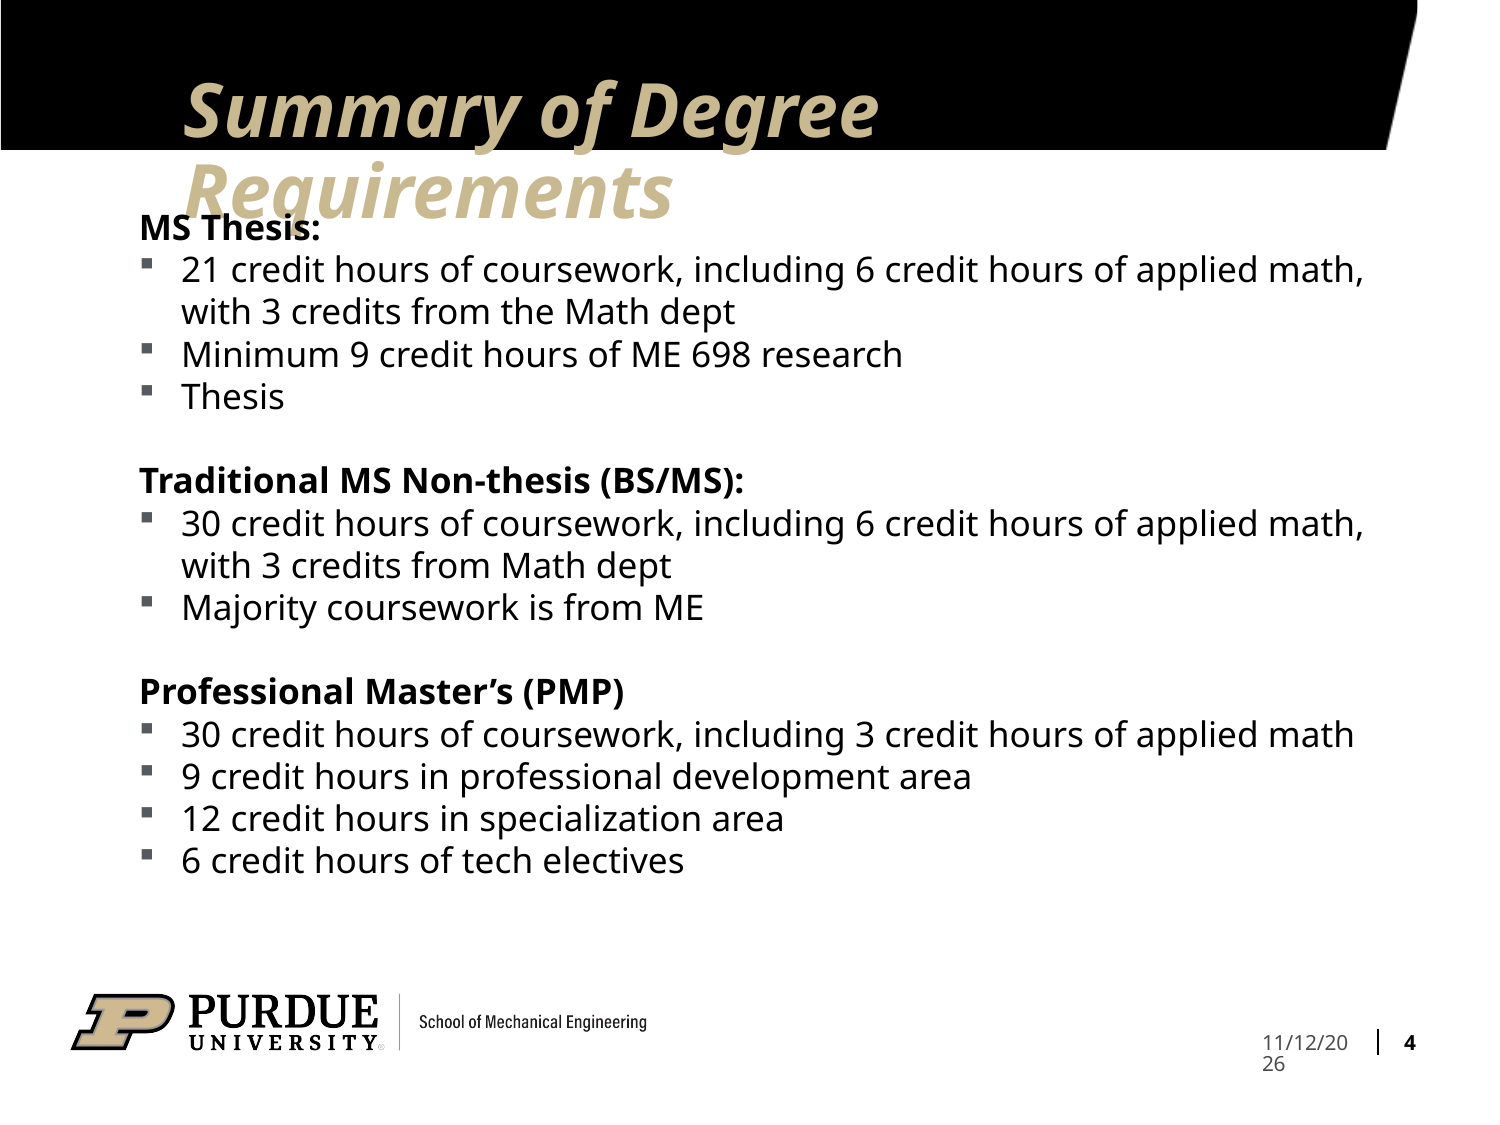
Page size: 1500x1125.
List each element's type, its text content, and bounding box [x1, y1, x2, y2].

list MS Thesis: 21 credit hours of coursework, including 6 credit hours of applied math, with 3 credits from the Math dept Minimum 9 credit hours of ME 698 research Thesis Traditional MS Non-thesis (BS/MS): 30 credit hours of coursework, including 6 credit hours of applied math, with 3 credits from Math dept Majority coursework is from ME Professional Master’s (PMP) 30 credit hours of coursework, including 3 credit hours of applied math 9 credit hours in professional development area 12 credit hours in specialization area 6 credit hours of tech electives [138, 205, 1381, 916]
slide_number 4 [1380, 1013, 1441, 1074]
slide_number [1247, 1017, 1375, 1071]
title Summary of Degree Requirements [180, 70, 1322, 160]
picture [70, 991, 655, 1054]
